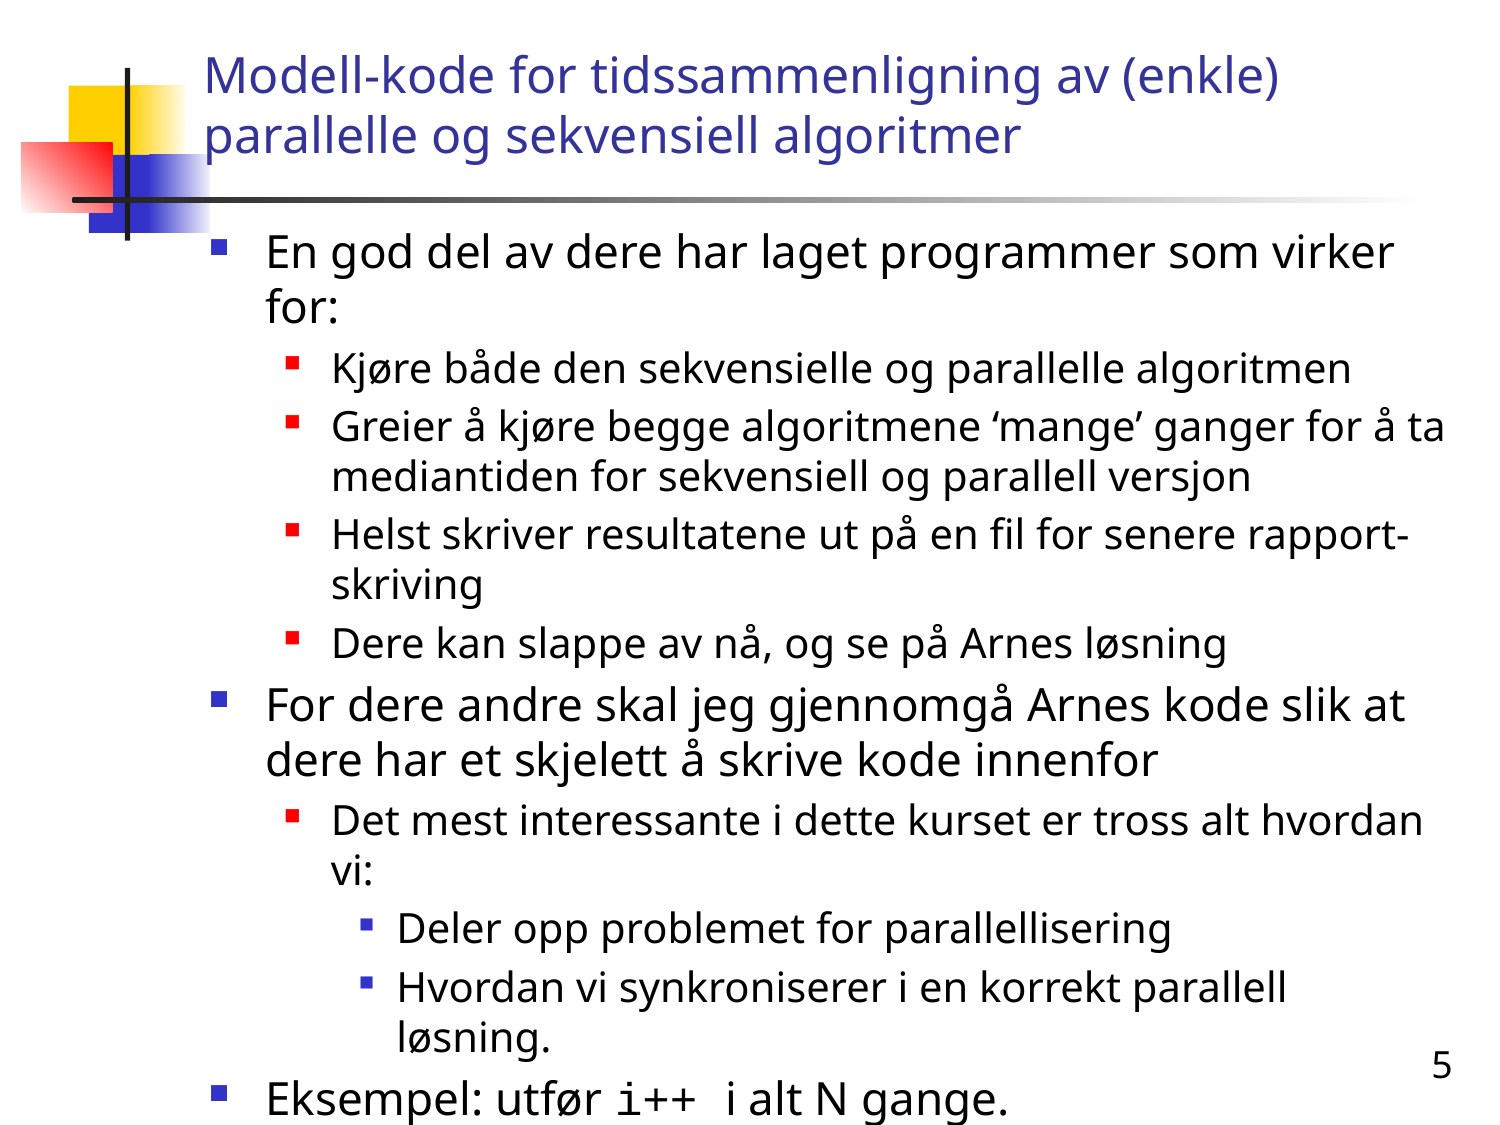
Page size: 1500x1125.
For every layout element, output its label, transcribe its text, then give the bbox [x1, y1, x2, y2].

title Modell-kode for tidssammenligning av (enkle) parallelle og sekvensiell algoritmer [188, 35, 1468, 172]
slide_number 5 [1154, 1023, 1468, 1100]
list En god del av dere har laget programmer som virker for: Kjøre både den sekvensielle og parallelle algoritmen Greier å kjøre begge algoritmene ‘mange’ ganger for å ta mediantiden for sekvensiell og parallell versjon Helst skriver resultatene ut på en fil for senere rapport-skriving Dere kan slappe av nå, og se på Arnes løsning For dere andre skal jeg gjennomgå Arnes kode slik at dere har et skjelett å skrive kode innenfor Det mest interessante i dette kurset er tross alt hvordan vi: Deler opp problemet for parallellisering Hvordan vi synkroniserer i en korrekt parallell løsning. Eksempel: utfør i++ i alt N gange. [193, 215, 1469, 1025]
